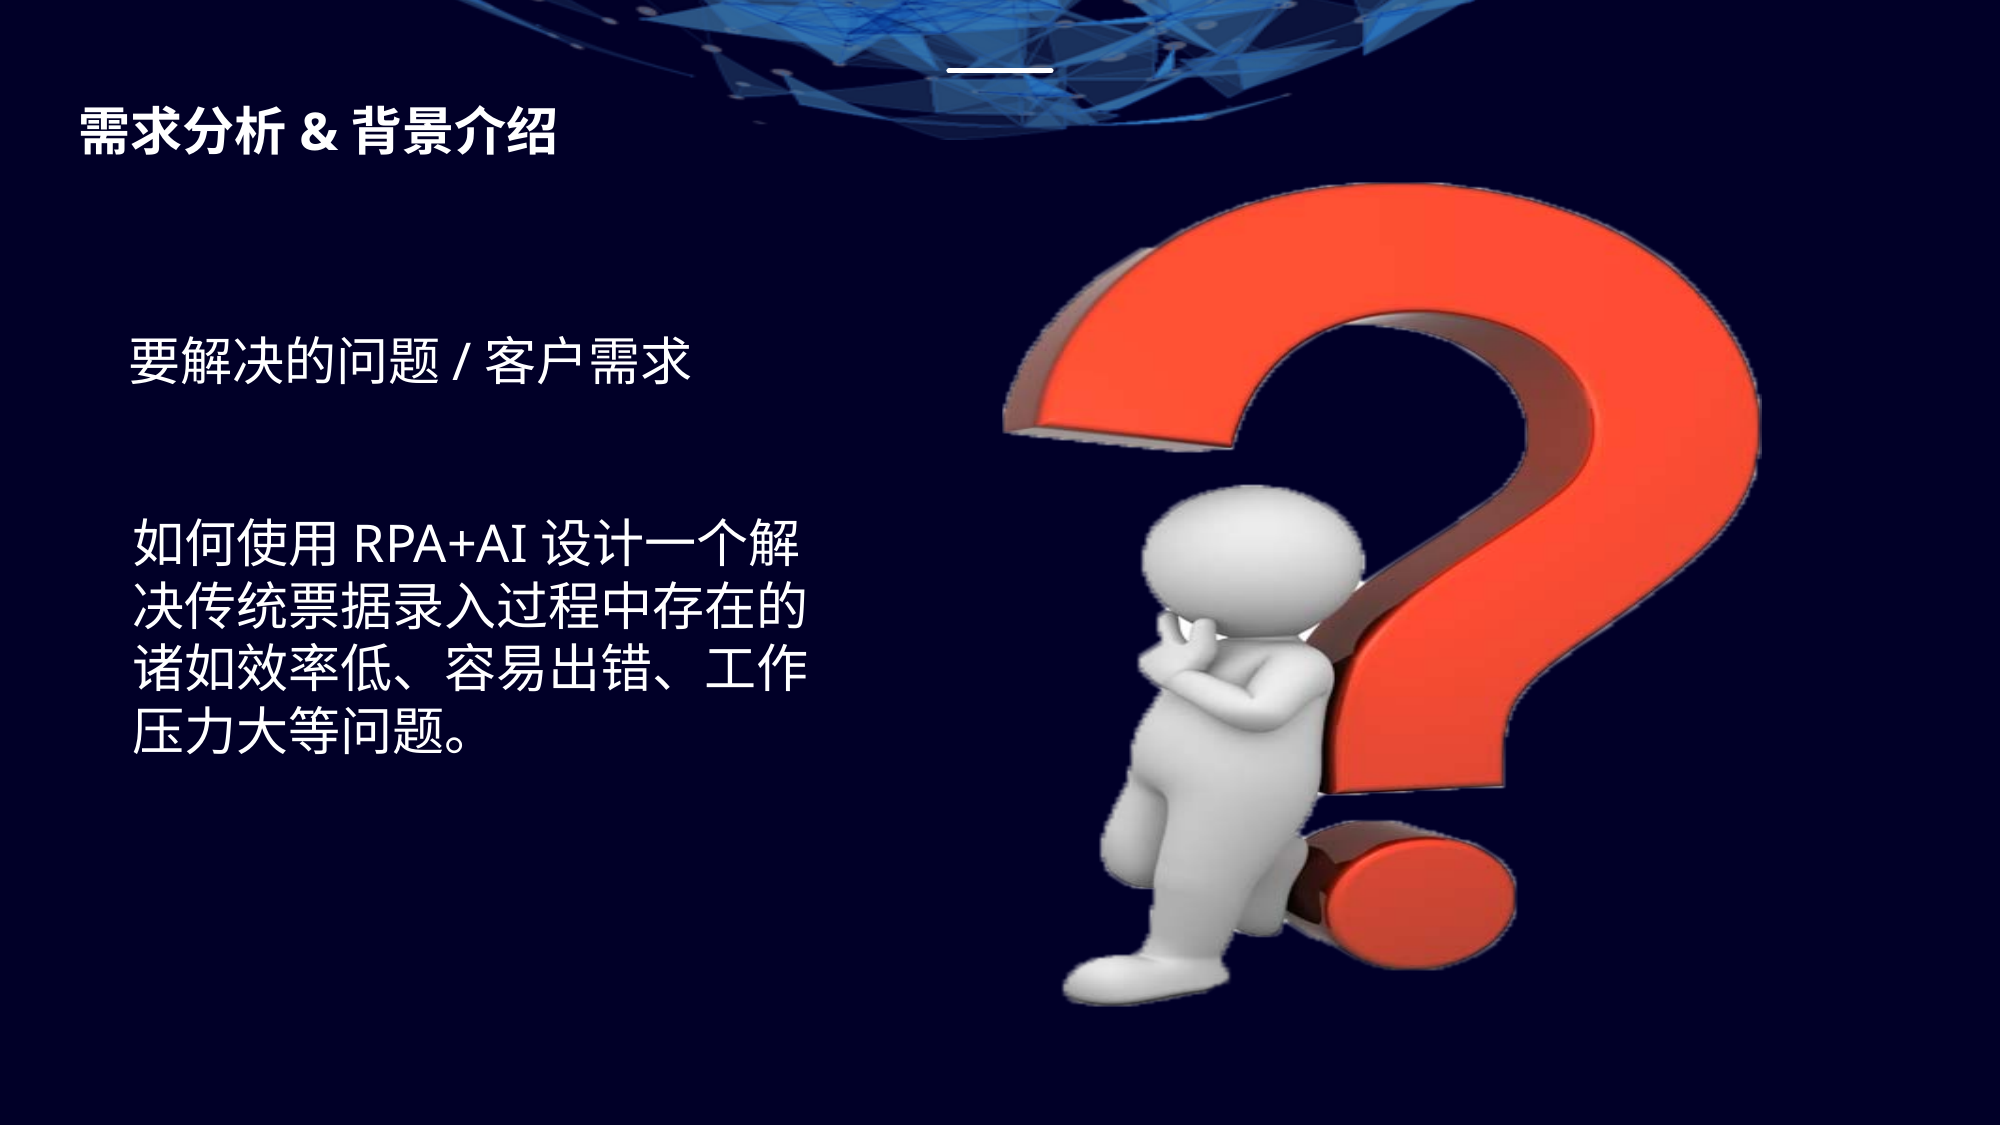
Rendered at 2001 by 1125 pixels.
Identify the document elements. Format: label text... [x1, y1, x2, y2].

picture [1002, 182, 1762, 1007]
text_box 如何使用RPA+AI设计一个解决传统票据录入过程中存在的诸如效率低、容易出错、工作压力大等问题。 [117, 503, 846, 768]
picture [0, 0, 2001, 140]
text_box 需求分析&背景介绍 [64, 140, 574, 168]
text_box 要解决的问题/客户需求 [113, 320, 708, 398]
